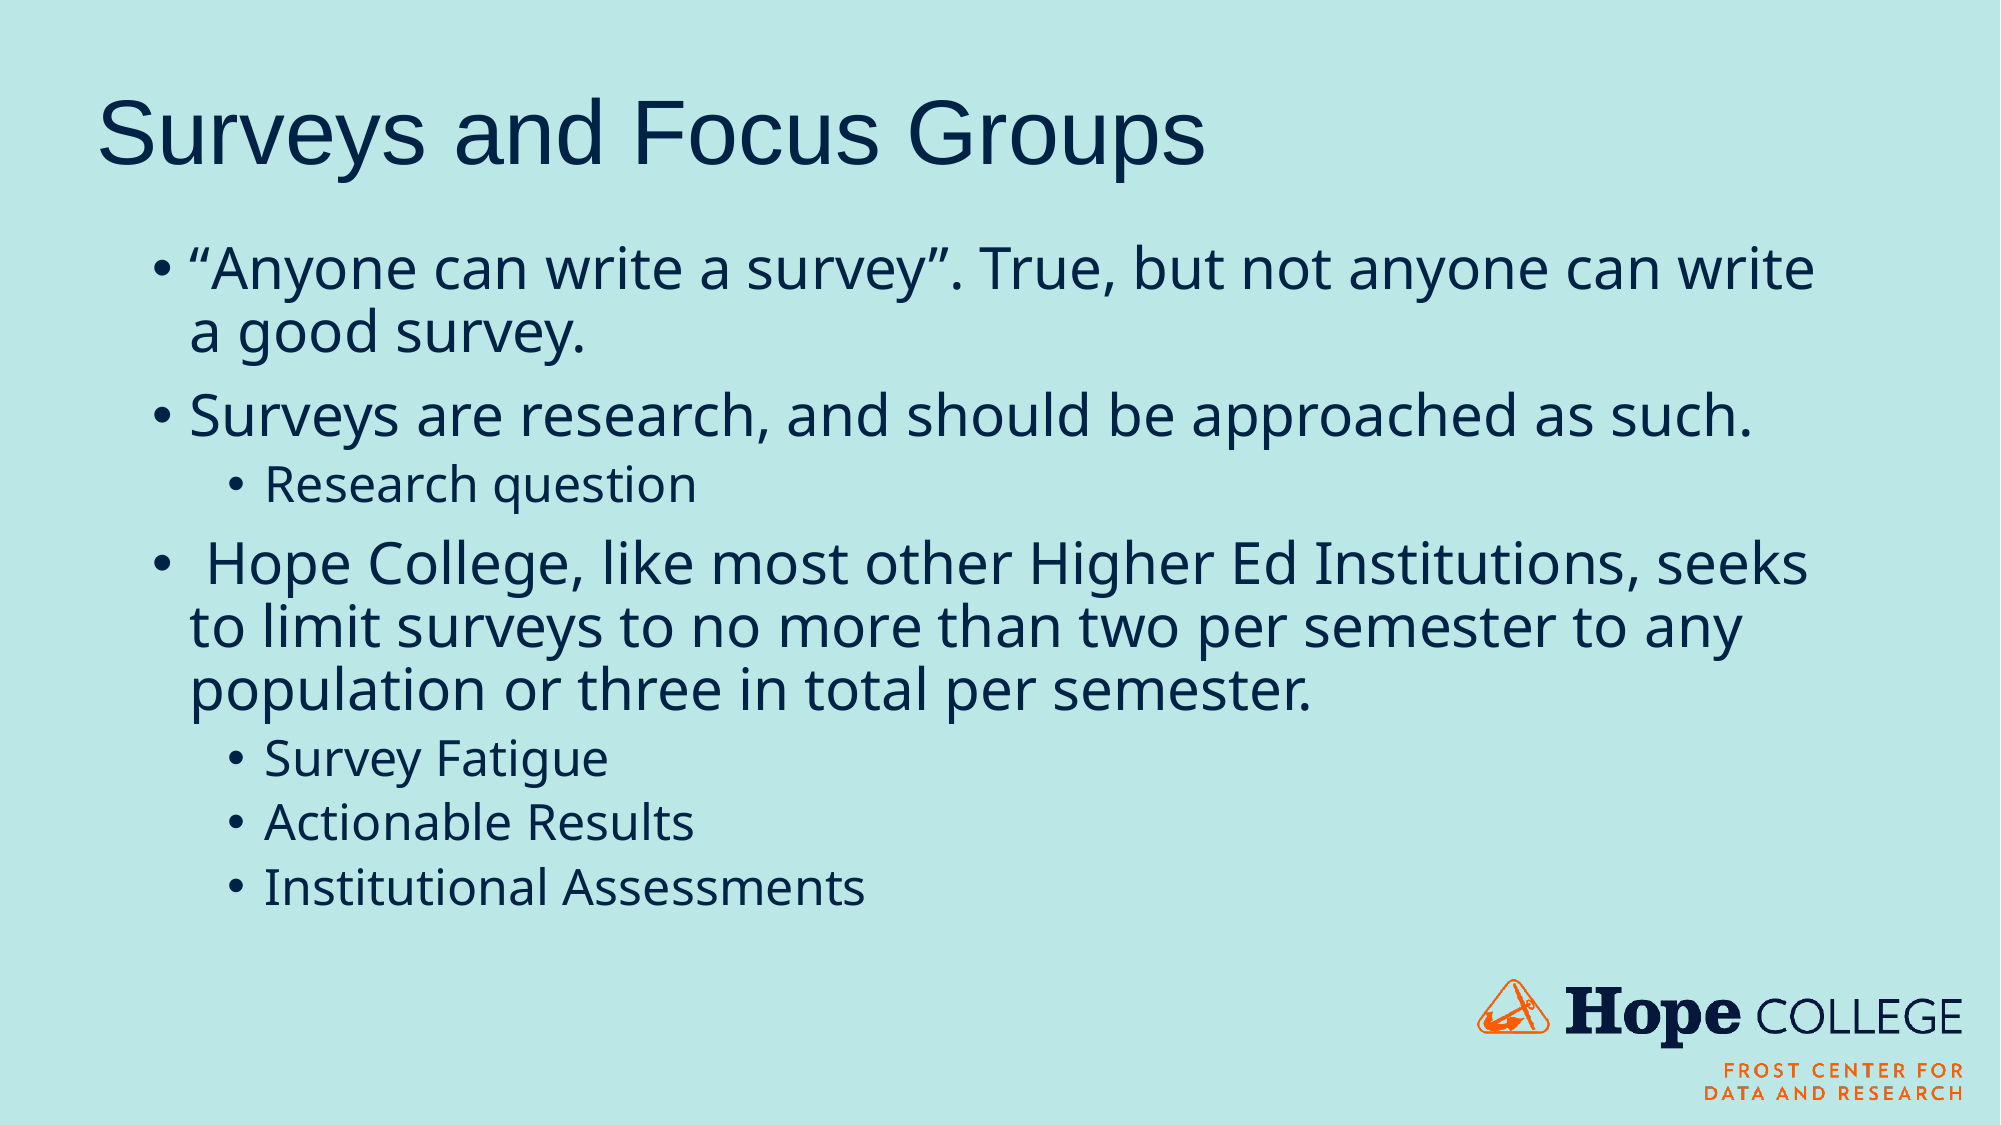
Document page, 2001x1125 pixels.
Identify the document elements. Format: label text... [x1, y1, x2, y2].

title Surveys and Focus Groups [81, 26, 1807, 244]
picture [1477, 979, 1966, 1106]
list “Anyone can write a survey”. True, but not anyone can write a good survey. Surveys are research, and should be approached as such. Research question Hope College, like most other Higher Ed Institutions, seeks to limit surveys to no more than two per semester to any population or three in total per semester. Survey Fatigue Actionable Results Institutional Assessments [137, 232, 1863, 1014]
